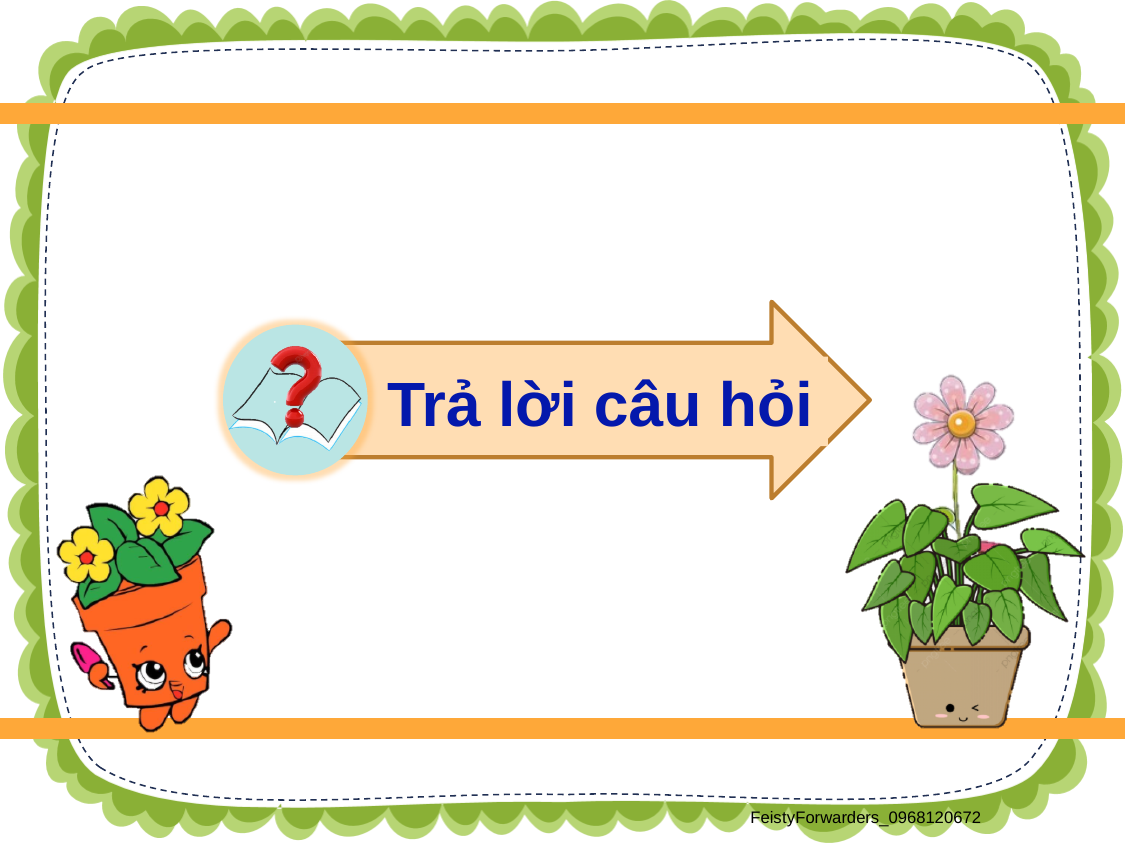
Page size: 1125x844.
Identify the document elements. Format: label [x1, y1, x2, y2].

picture [0, 455, 1125, 844]
text_box [0, 113, 1125, 729]
text_box [222, 324, 368, 476]
text_box [337, 301, 871, 499]
picture [52, 474, 248, 735]
picture [0, 0, 1125, 103]
